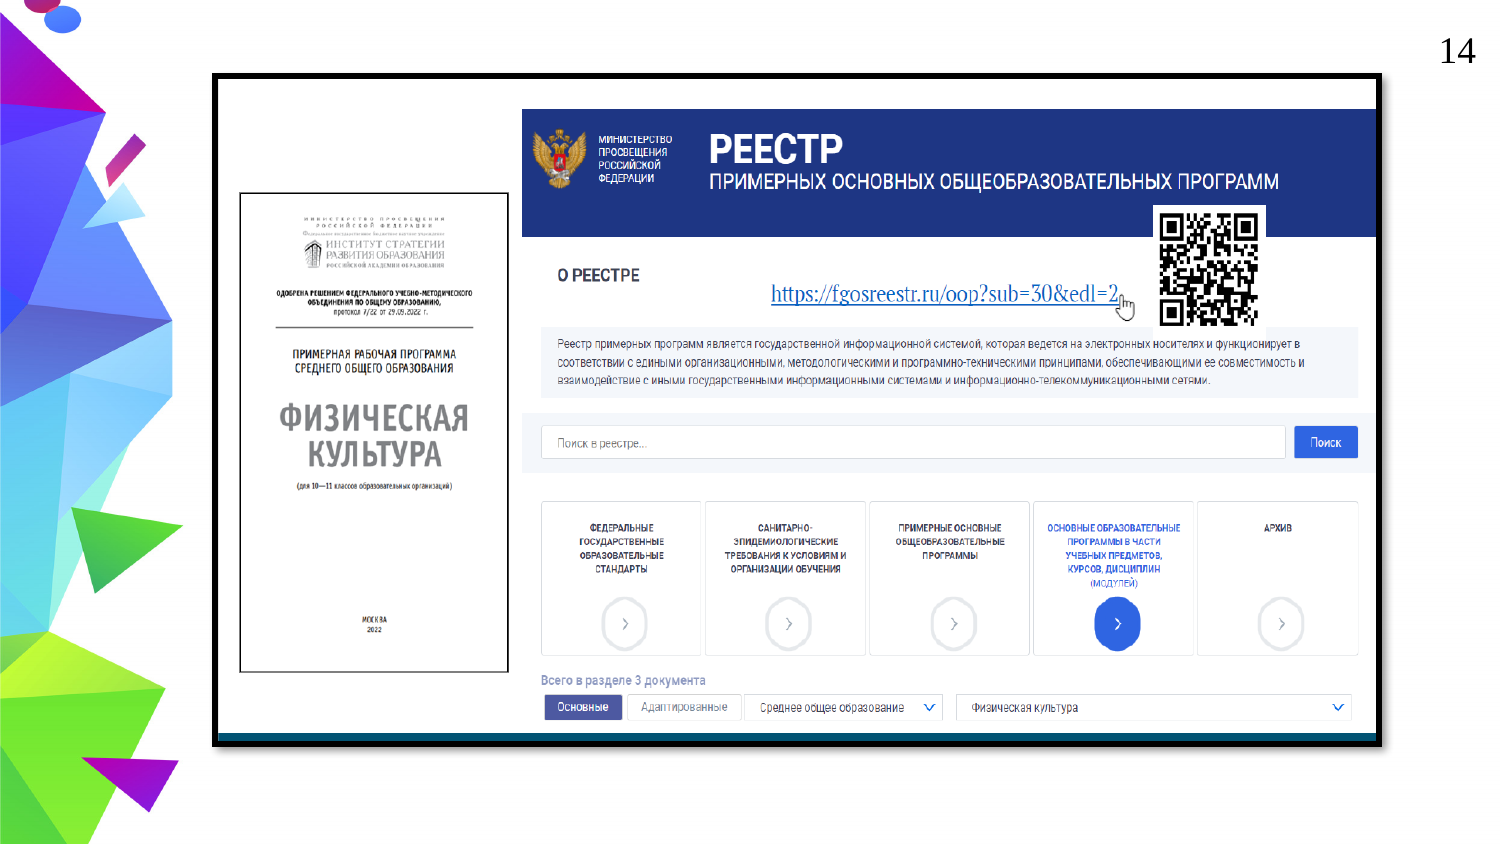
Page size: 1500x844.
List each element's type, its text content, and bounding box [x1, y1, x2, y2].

text_box 14 [1423, 18, 1491, 79]
picture [0, 0, 1500, 844]
